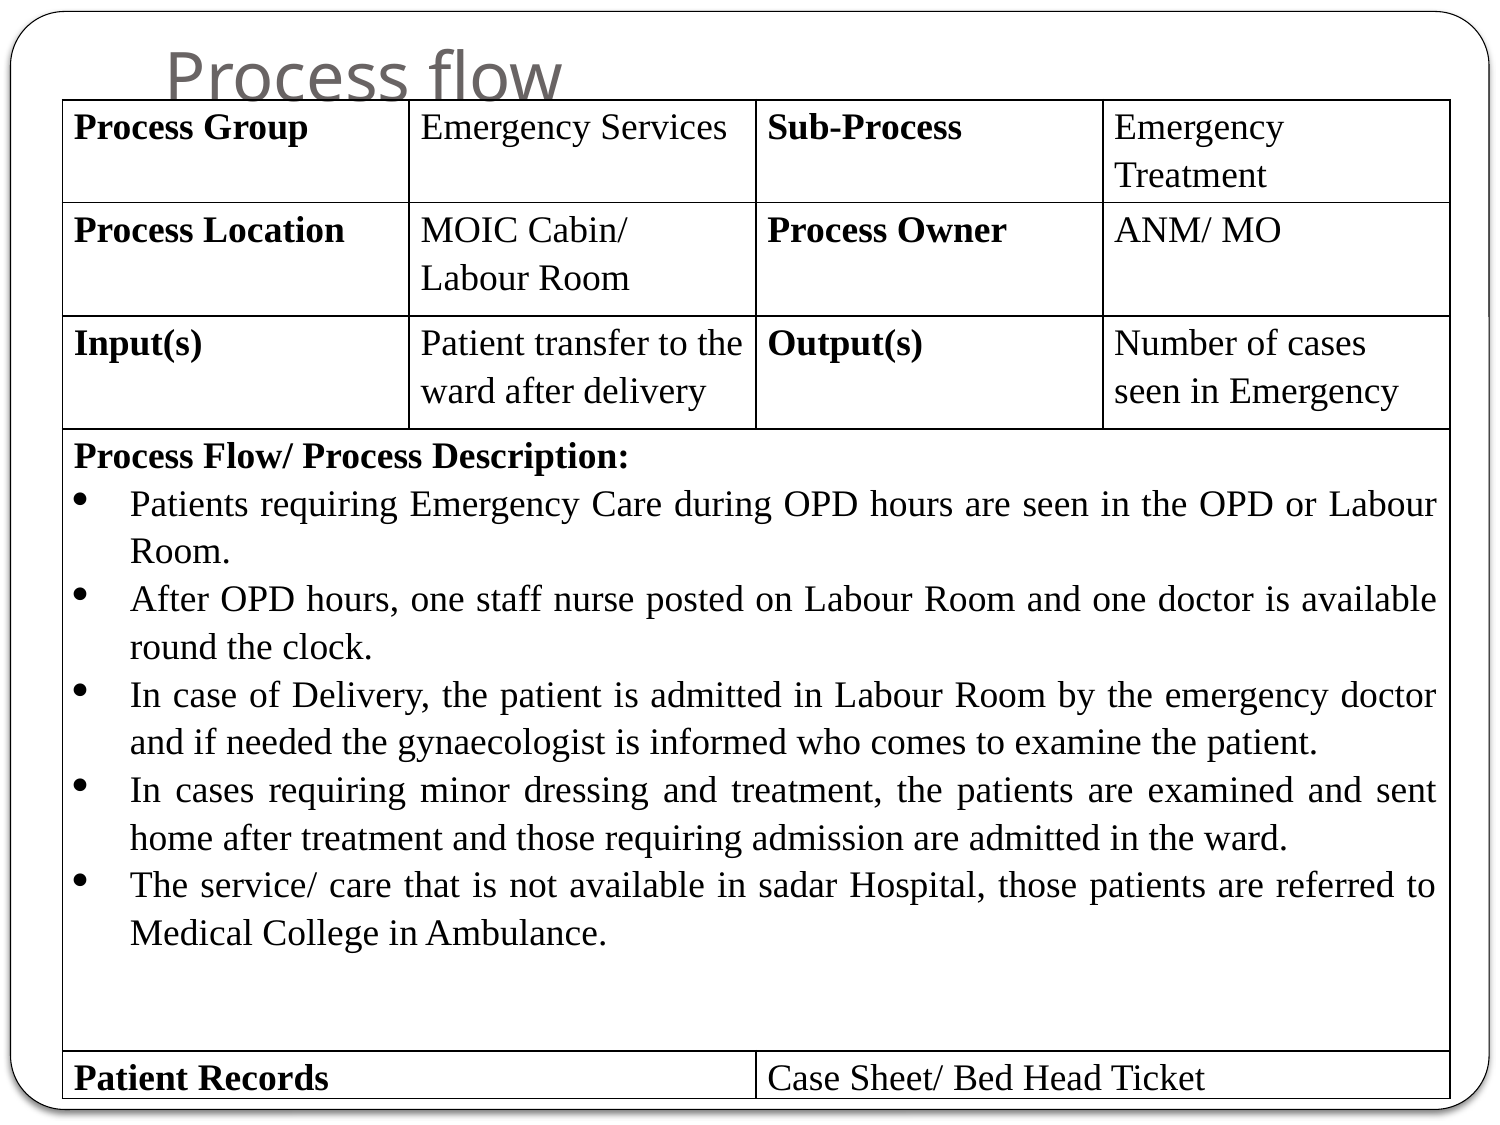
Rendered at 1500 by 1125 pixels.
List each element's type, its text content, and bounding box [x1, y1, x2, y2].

table_cell MOIC Cabin/ Labour Room [410, 203, 755, 315]
table_cell Process Location [63, 203, 408, 315]
table_cell Input(s) [63, 317, 408, 428]
table_cell Output(s) [757, 317, 1102, 428]
table_cell Case Sheet/ Bed Head Ticket [757, 1052, 1449, 1098]
table_header Emergency Treatment [1104, 101, 1449, 202]
table_header Process Group [63, 101, 408, 202]
table_cell Number of cases seen in Emergency [1104, 317, 1449, 428]
table_cell Process Flow/ Process Description: Patients requiring Emergency Care during OPD hours are seen in the OPD or Labour Room. After OPD hours, one staff nurse posted on Labour Room and one doctor is available round the clock. In case of Delivery, the patient is admitted in Labour Room by the emergency doctor and if needed the gynaecologist is informed who comes to examine the patient. In cases requiring minor dressing and treatment, the patients are examined and sent home after treatment and those requiring admission are admitted in the ward. The service/ care that is not available in sadar Hospital, those patients are referred to Medical College in Ambulance. [63, 430, 1449, 1050]
table_cell Patient Records [63, 1052, 755, 1098]
table_header Emergency Services [410, 101, 755, 202]
table_cell Patient transfer to the ward after delivery [410, 317, 755, 428]
table_header Sub-Process [757, 101, 1102, 202]
table_cell ANM/ MO [1104, 203, 1449, 315]
title Process flow [150, 75, 1425, 99]
table_cell Process Owner [757, 203, 1102, 315]
text_box [0, 0, 1500, 75]
